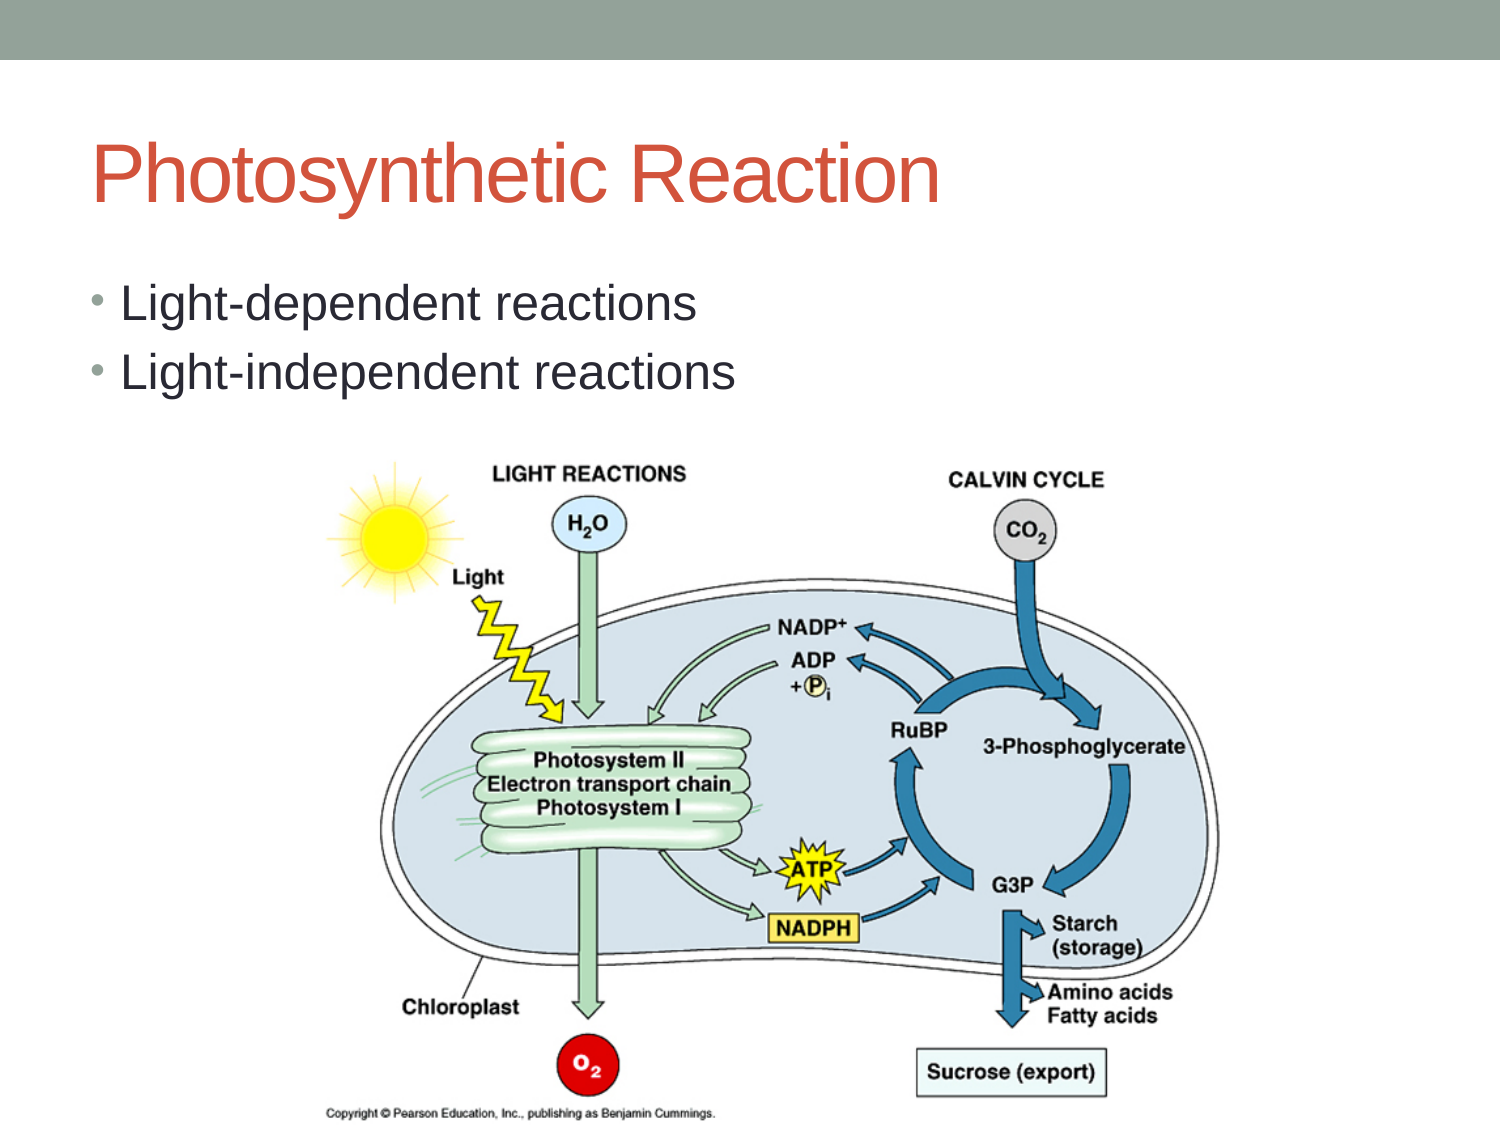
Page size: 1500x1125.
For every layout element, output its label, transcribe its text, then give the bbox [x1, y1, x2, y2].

picture [324, 449, 1226, 1125]
title Photosynthetic Reaction [75, 87, 1425, 250]
list Light-dependent reactions Light-independent reactions [75, 262, 1425, 1063]
